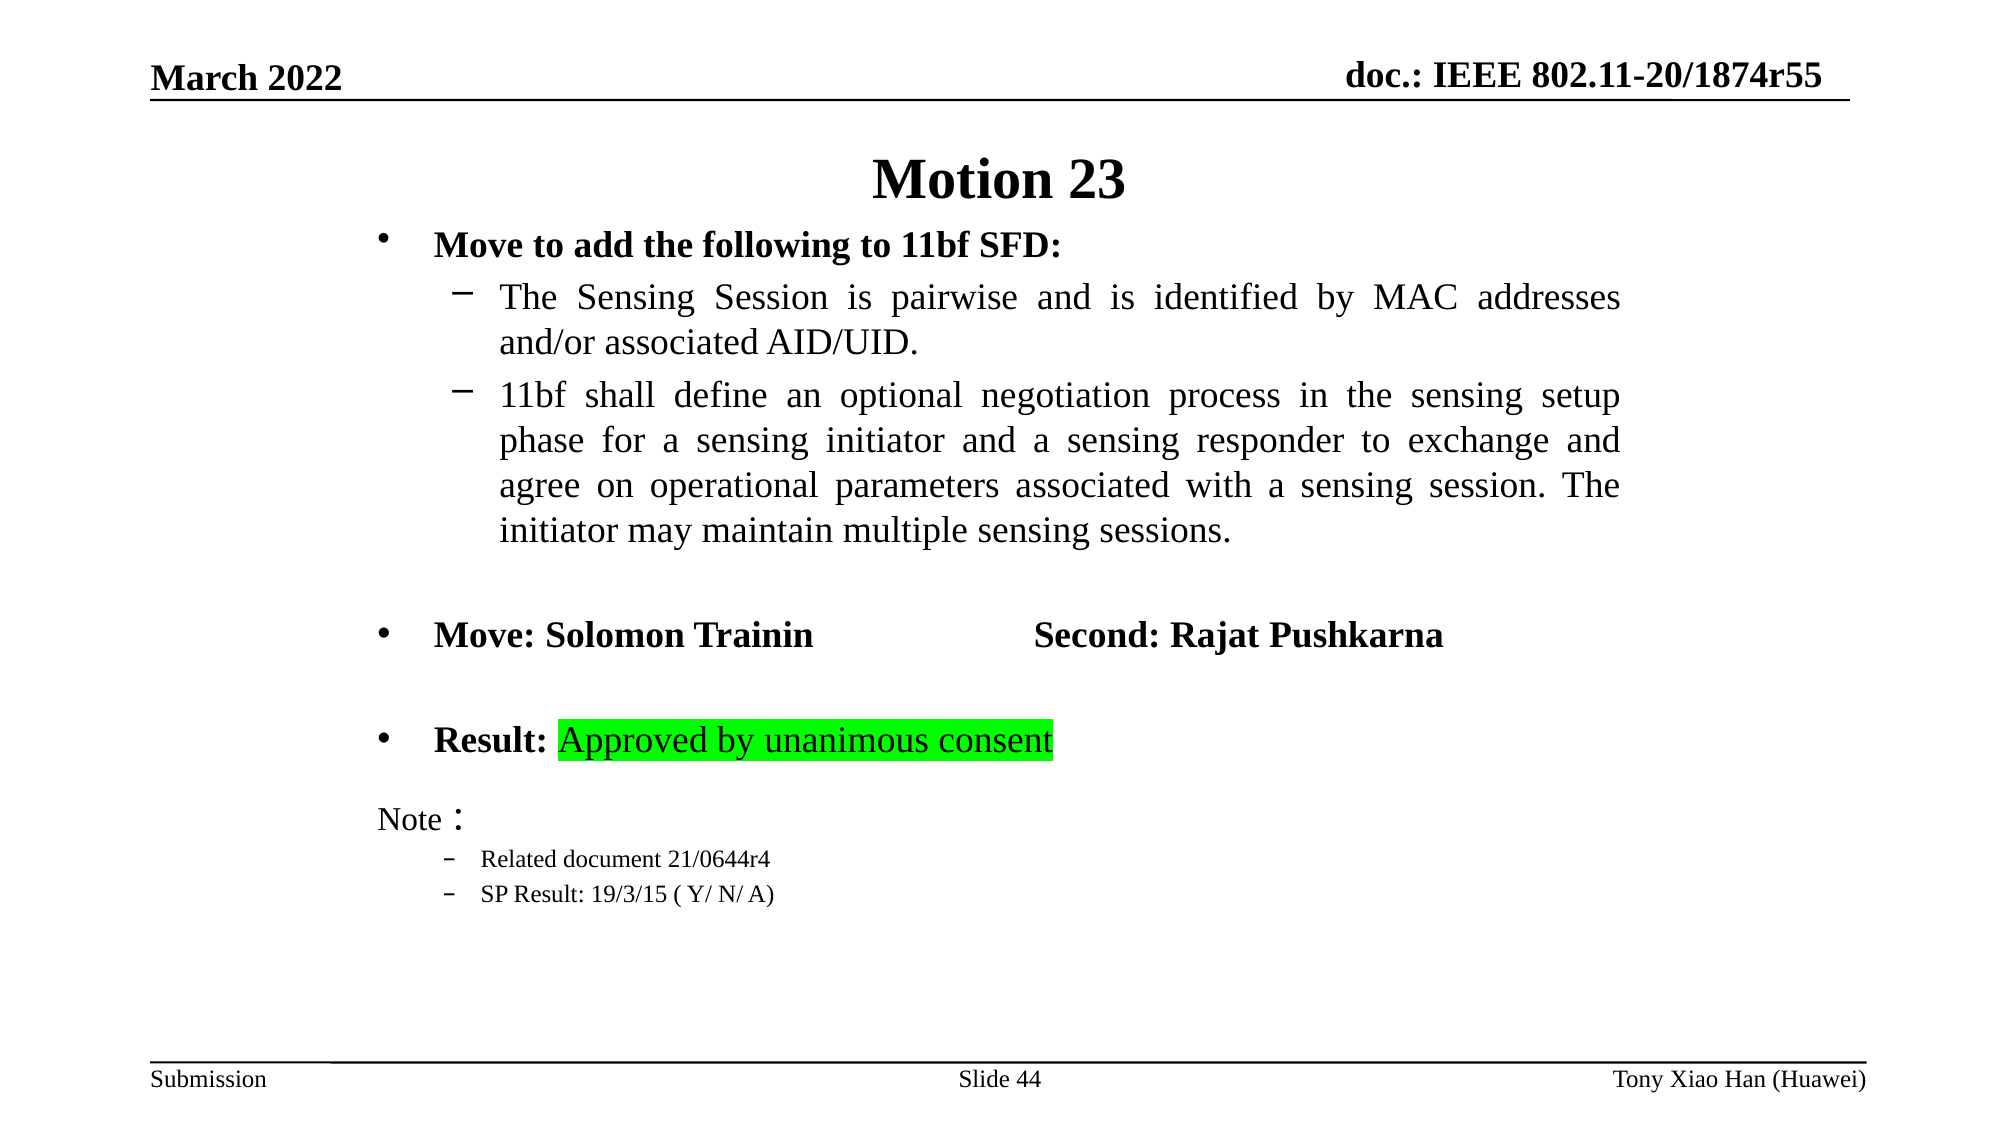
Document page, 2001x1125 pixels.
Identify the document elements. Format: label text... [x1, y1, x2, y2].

text_box Motion 23 [362, 87, 1638, 212]
text_box Move to add the following to 11bf SFD: The Sensing Session is pairwise and is identified by MAC addresses and/or associated AID/UID. 11bf shall define an optional negotiation process in the sensing setup phase for a sensing initiator and a sensing responder to exchange and agree on operational parameters associated with a sensing session. The initiator may maintain multiple sensing sessions. Move: Solomon Trainin Second: Rajat Pushkarna Result: Approved by unanimous consent Note： Related document 21/0644r4 SP Result: 19/3/15 ( Y/ N/ A) [362, 212, 1638, 975]
